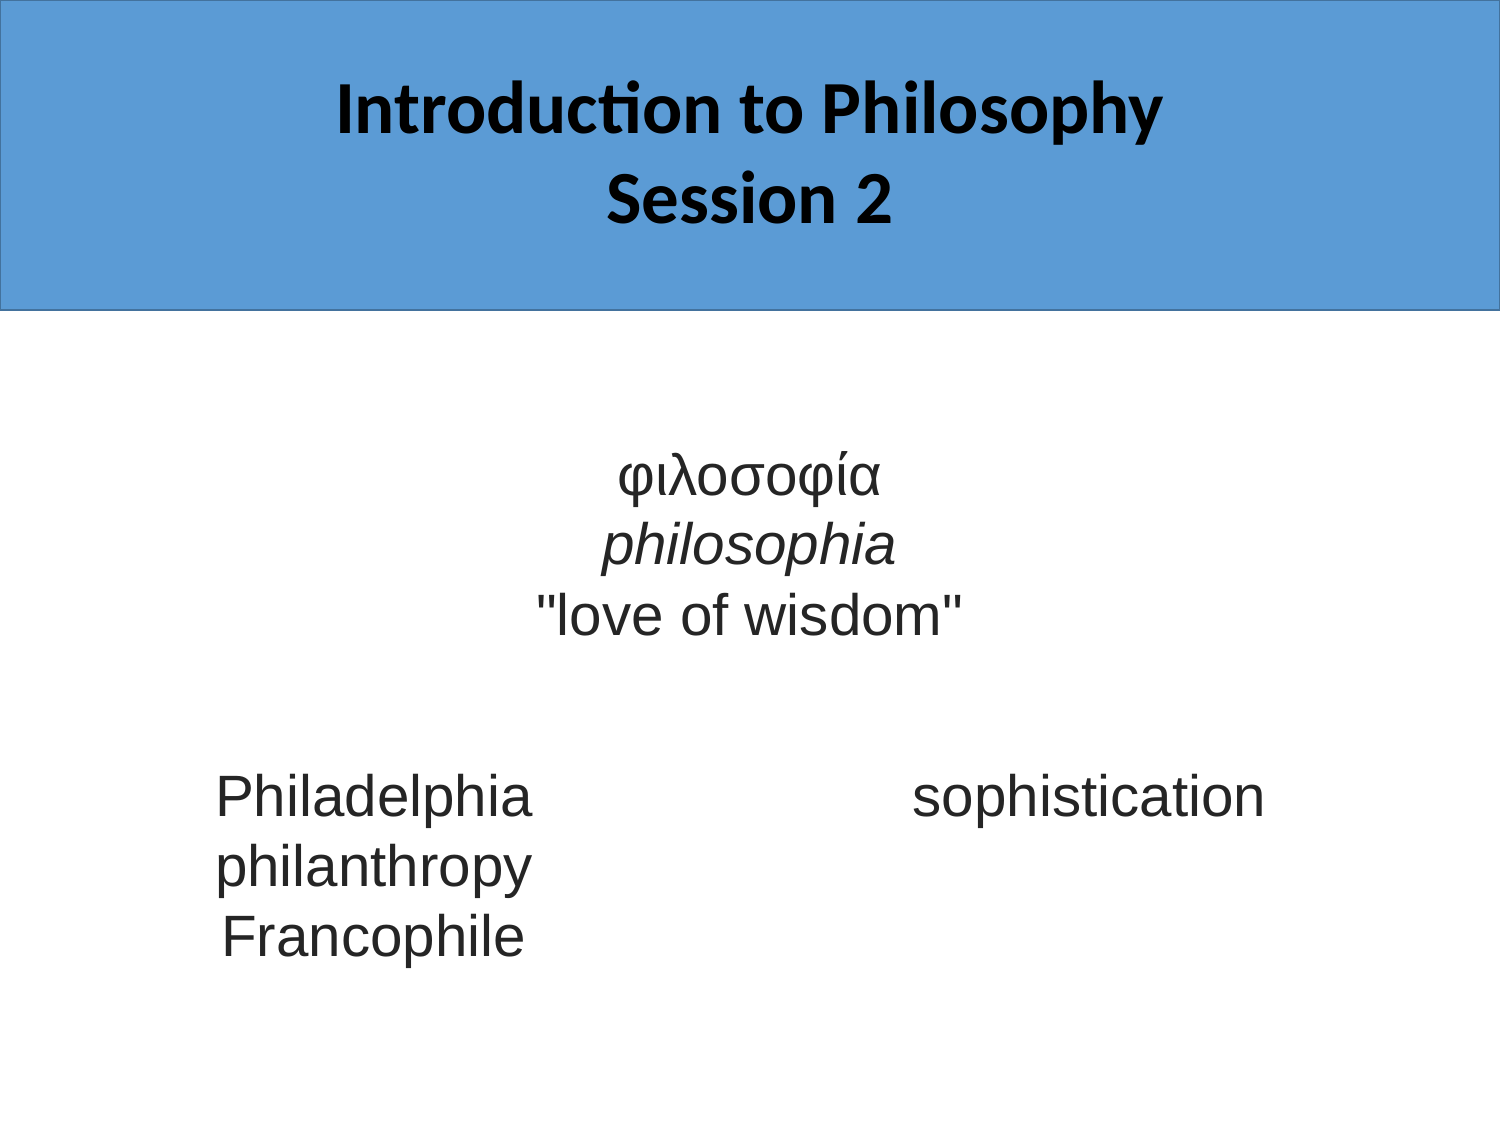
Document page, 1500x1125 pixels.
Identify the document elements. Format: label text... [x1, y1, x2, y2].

text_box sophistication [810, 750, 1369, 836]
text_box φιλοσοφία philosophia "love of wisdom" [470, 429, 1029, 654]
text_box Introduction to Philosophy Session 2 [295, 51, 1205, 247]
text_box [0, 0, 1500, 311]
text_box Philadelphia philanthropy Francophile [95, 750, 654, 976]
